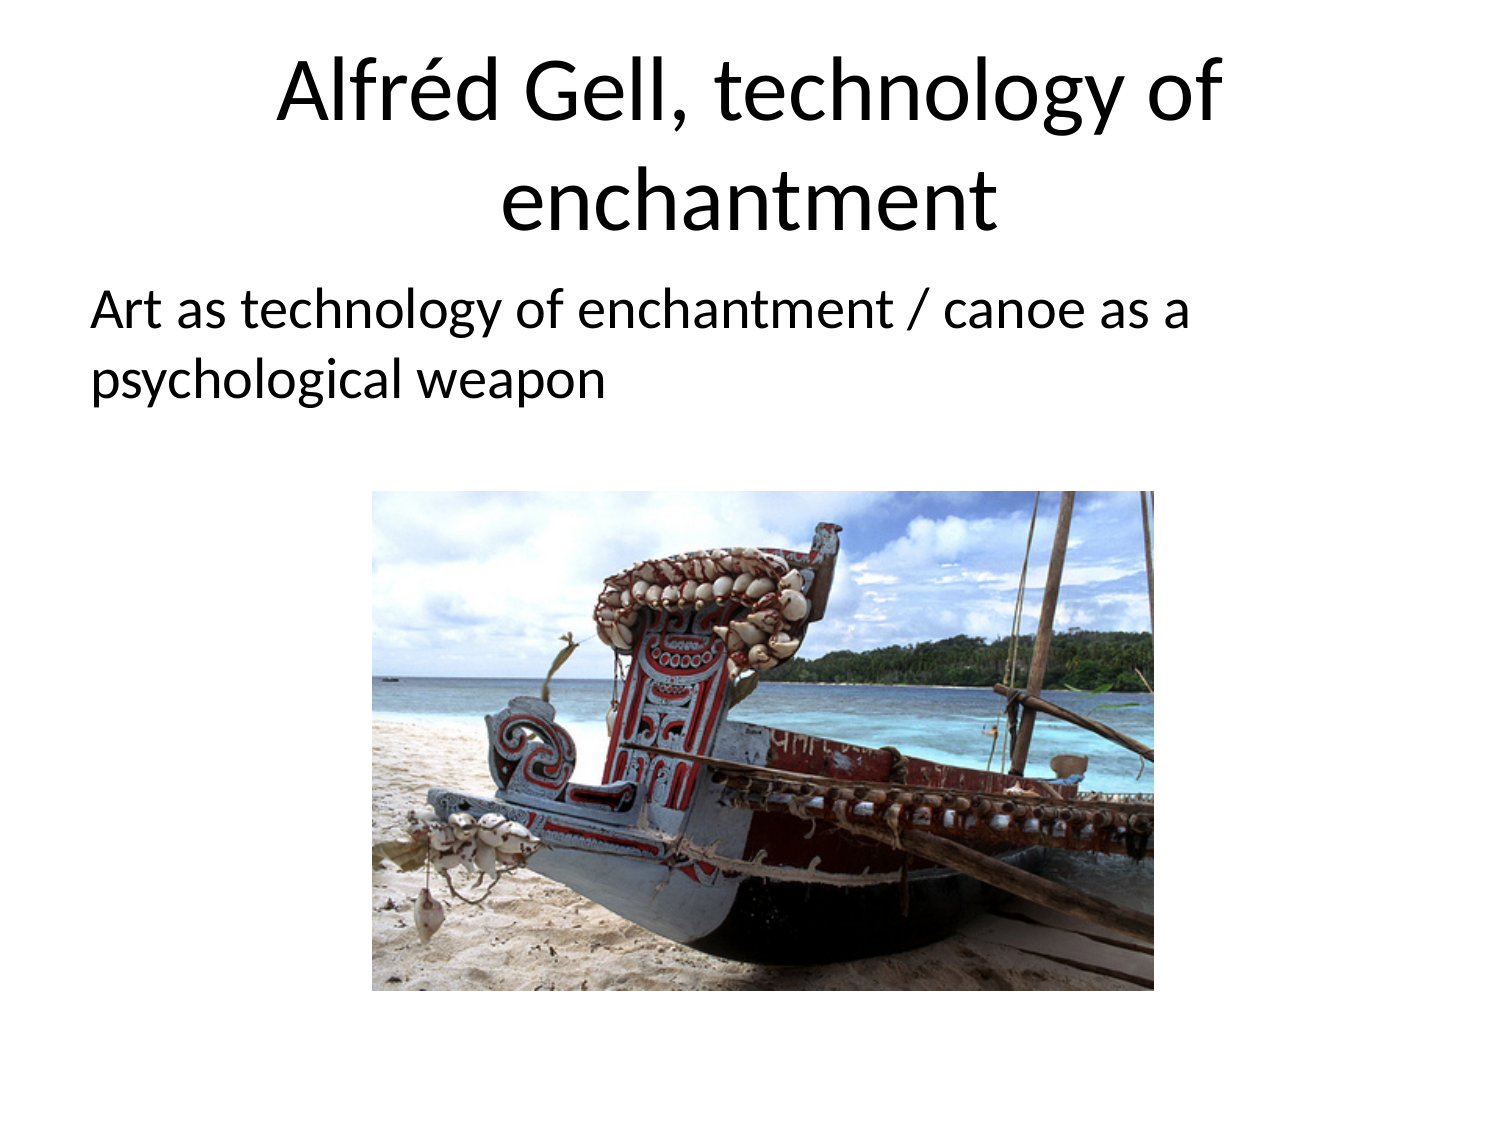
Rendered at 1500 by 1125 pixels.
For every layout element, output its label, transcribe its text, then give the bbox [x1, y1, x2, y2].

picture [371, 491, 1154, 991]
title Alfréd Gell, technology of enchantment [74, 44, 1426, 233]
list Art as technology of enchantment / canoe as a psychological weapon [74, 262, 1426, 1006]
